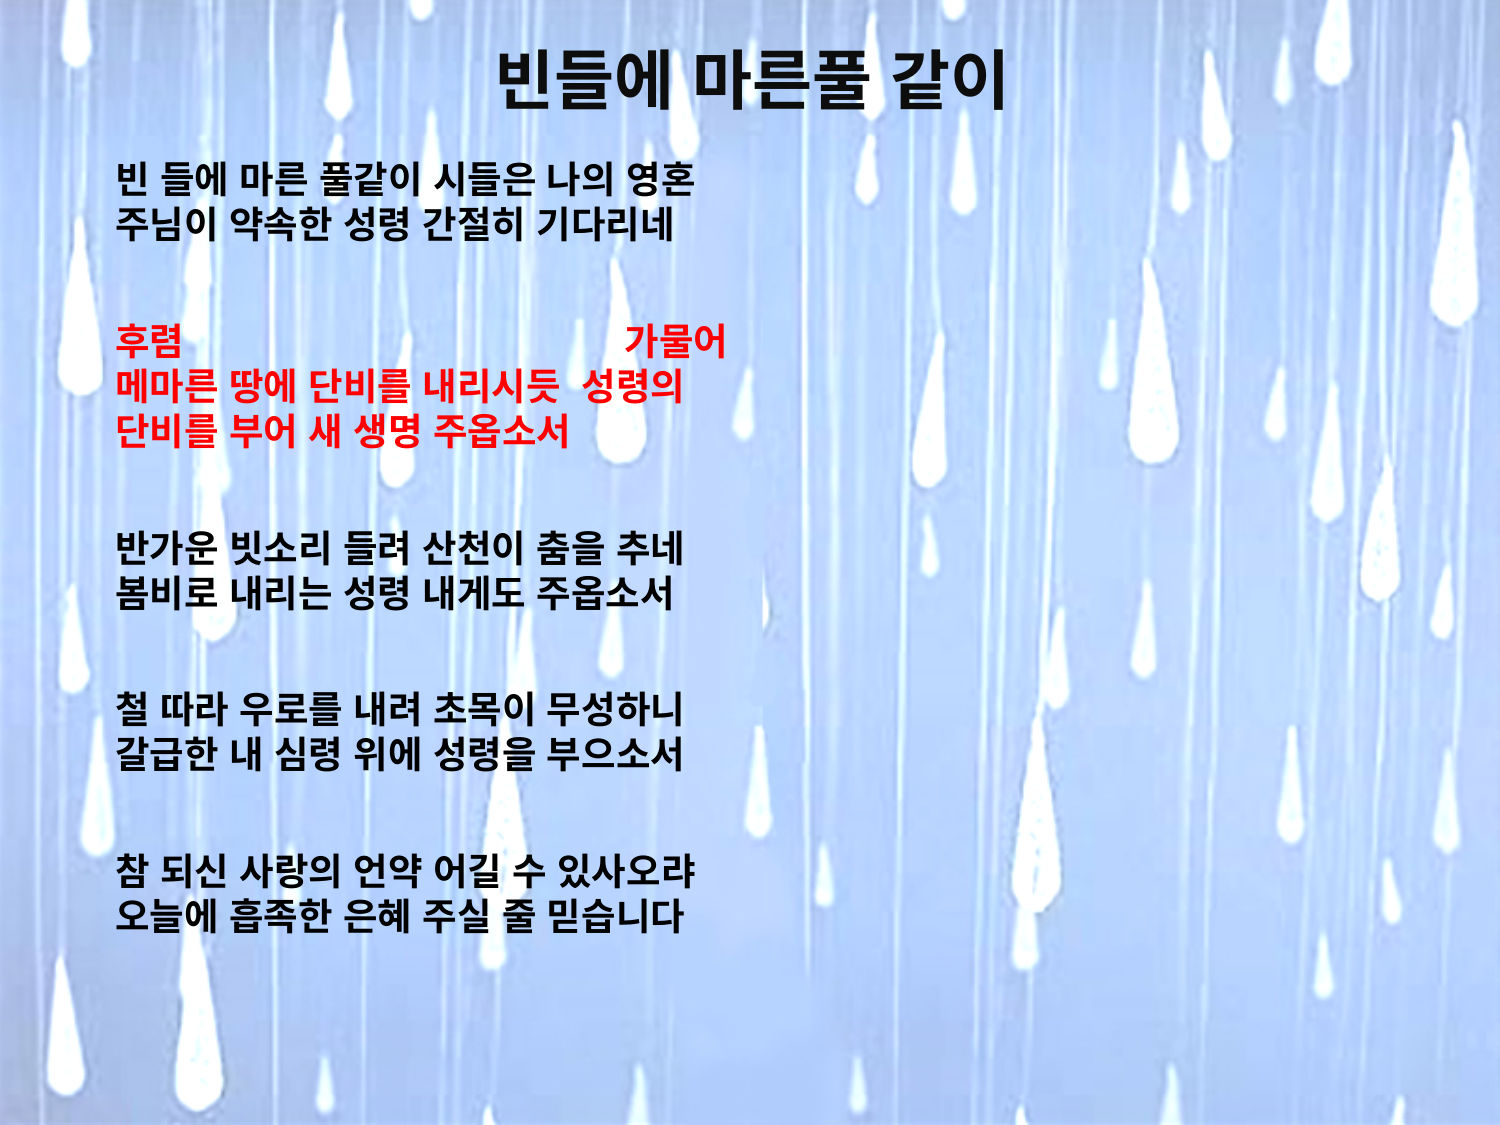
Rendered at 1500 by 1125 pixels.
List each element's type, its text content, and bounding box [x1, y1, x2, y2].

list 빈 들에 마른 풀같이 시들은 나의 영혼 주님이 약속한 성령 간절히 기다리네 후렴 가물어 메마른 땅에 단비를 내리시듯 성령의 단비를 부어 새 생명 주옵소서 반가운 빗소리 들려 산천이 춤을 추네 봄비로 내리는 성령 내게도 주옵소서 철 따라 우로를 내려 초목이 무성하니 갈급한 내 심령 위에 성령을 부으소서 참 되신 사랑의 언약 어길 수 있사오랴 오늘에 흡족한 은혜 주실 줄 믿습니다 [100, 149, 798, 953]
title 빈들에 마른풀 같이 [454, 30, 1069, 126]
